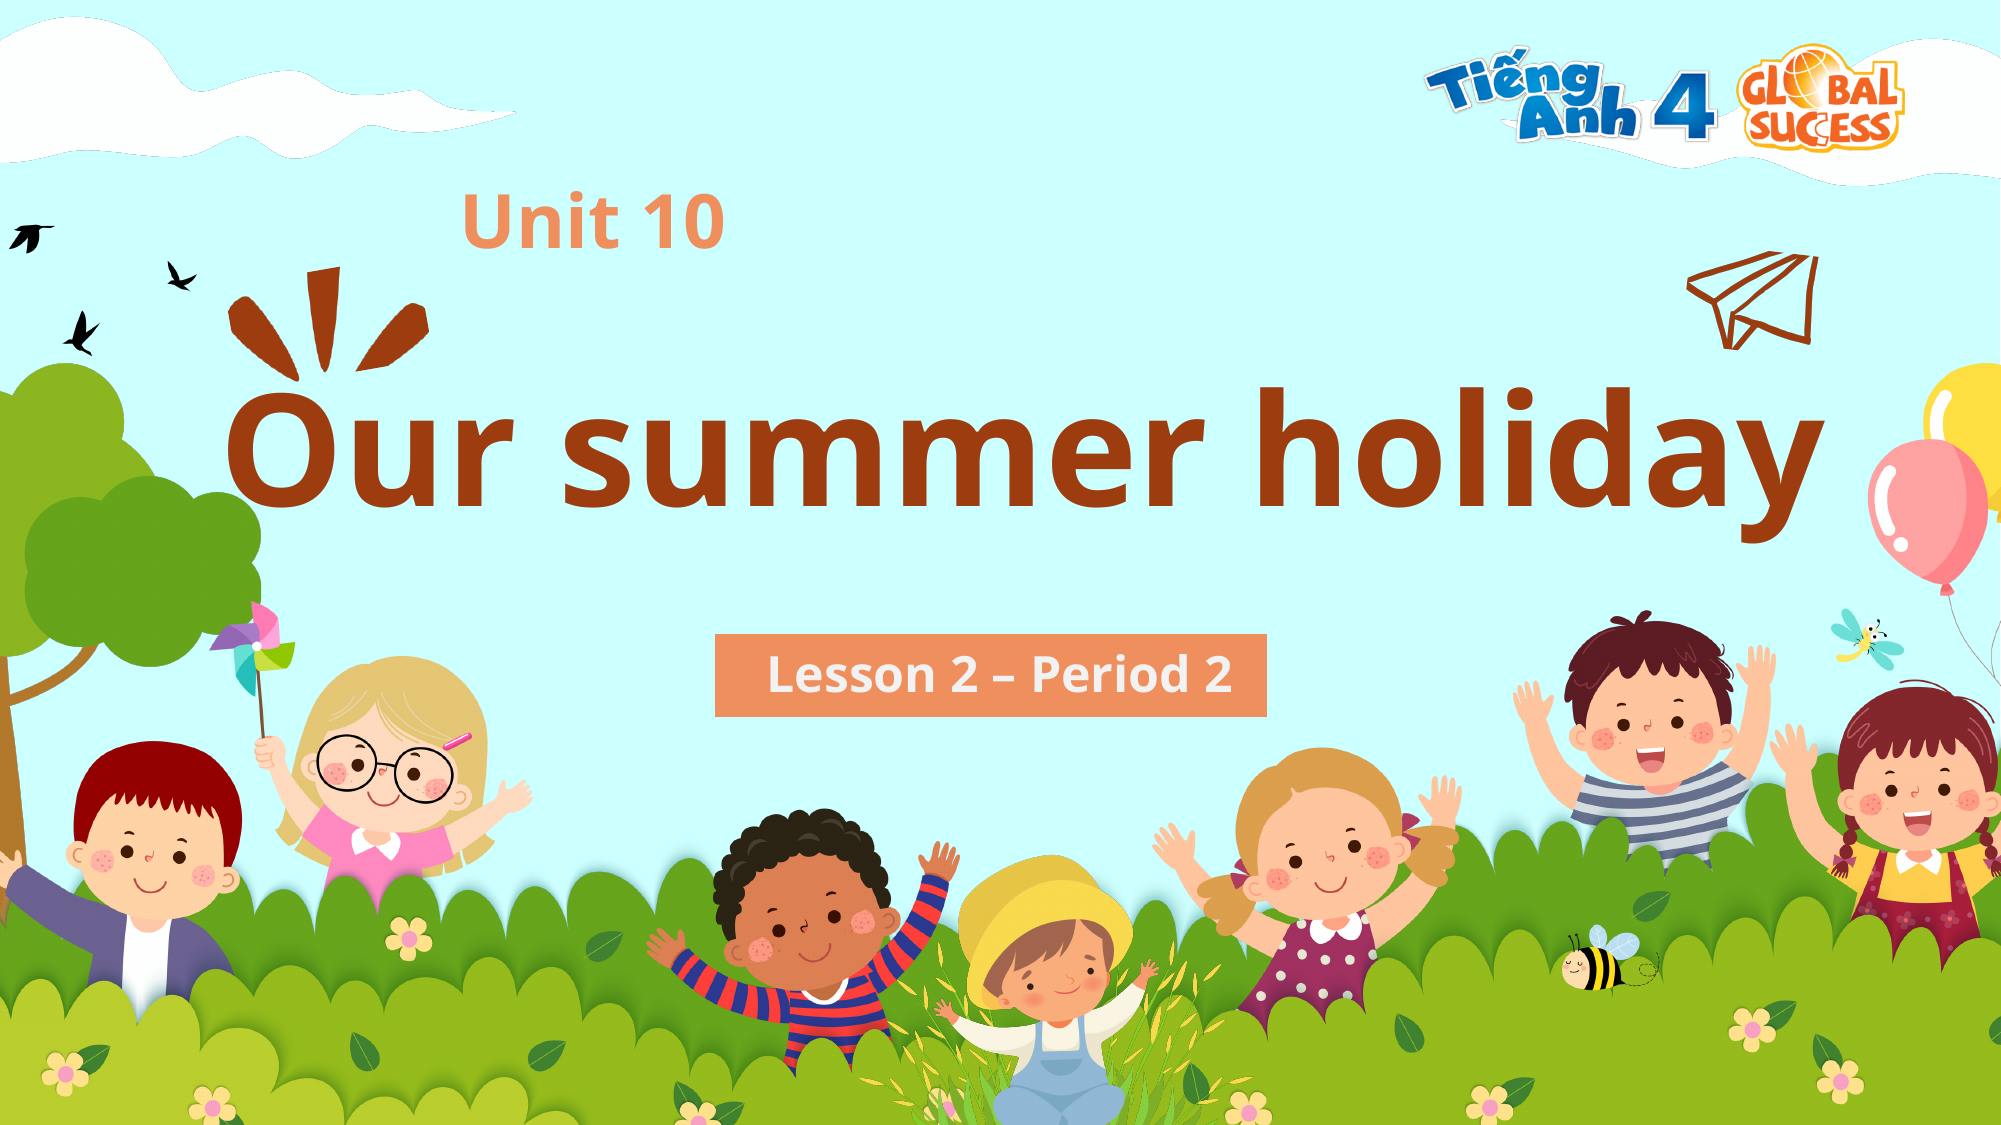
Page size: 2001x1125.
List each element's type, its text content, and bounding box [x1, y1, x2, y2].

text_box [223, 266, 433, 349]
text_box [0, 0, 2000, 363]
text_box [774, 790, 1338, 1125]
text_box Unit 10 [339, 137, 848, 300]
text_box [0, 363, 2000, 1125]
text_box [629, 632, 1371, 719]
text_box [0, 15, 521, 165]
text_box [0, 167, 197, 395]
text_box Our summer holiday [169, 349, 1877, 538]
text_box [1680, 242, 1821, 349]
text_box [1412, 37, 1905, 153]
text_box [1499, 37, 2000, 188]
